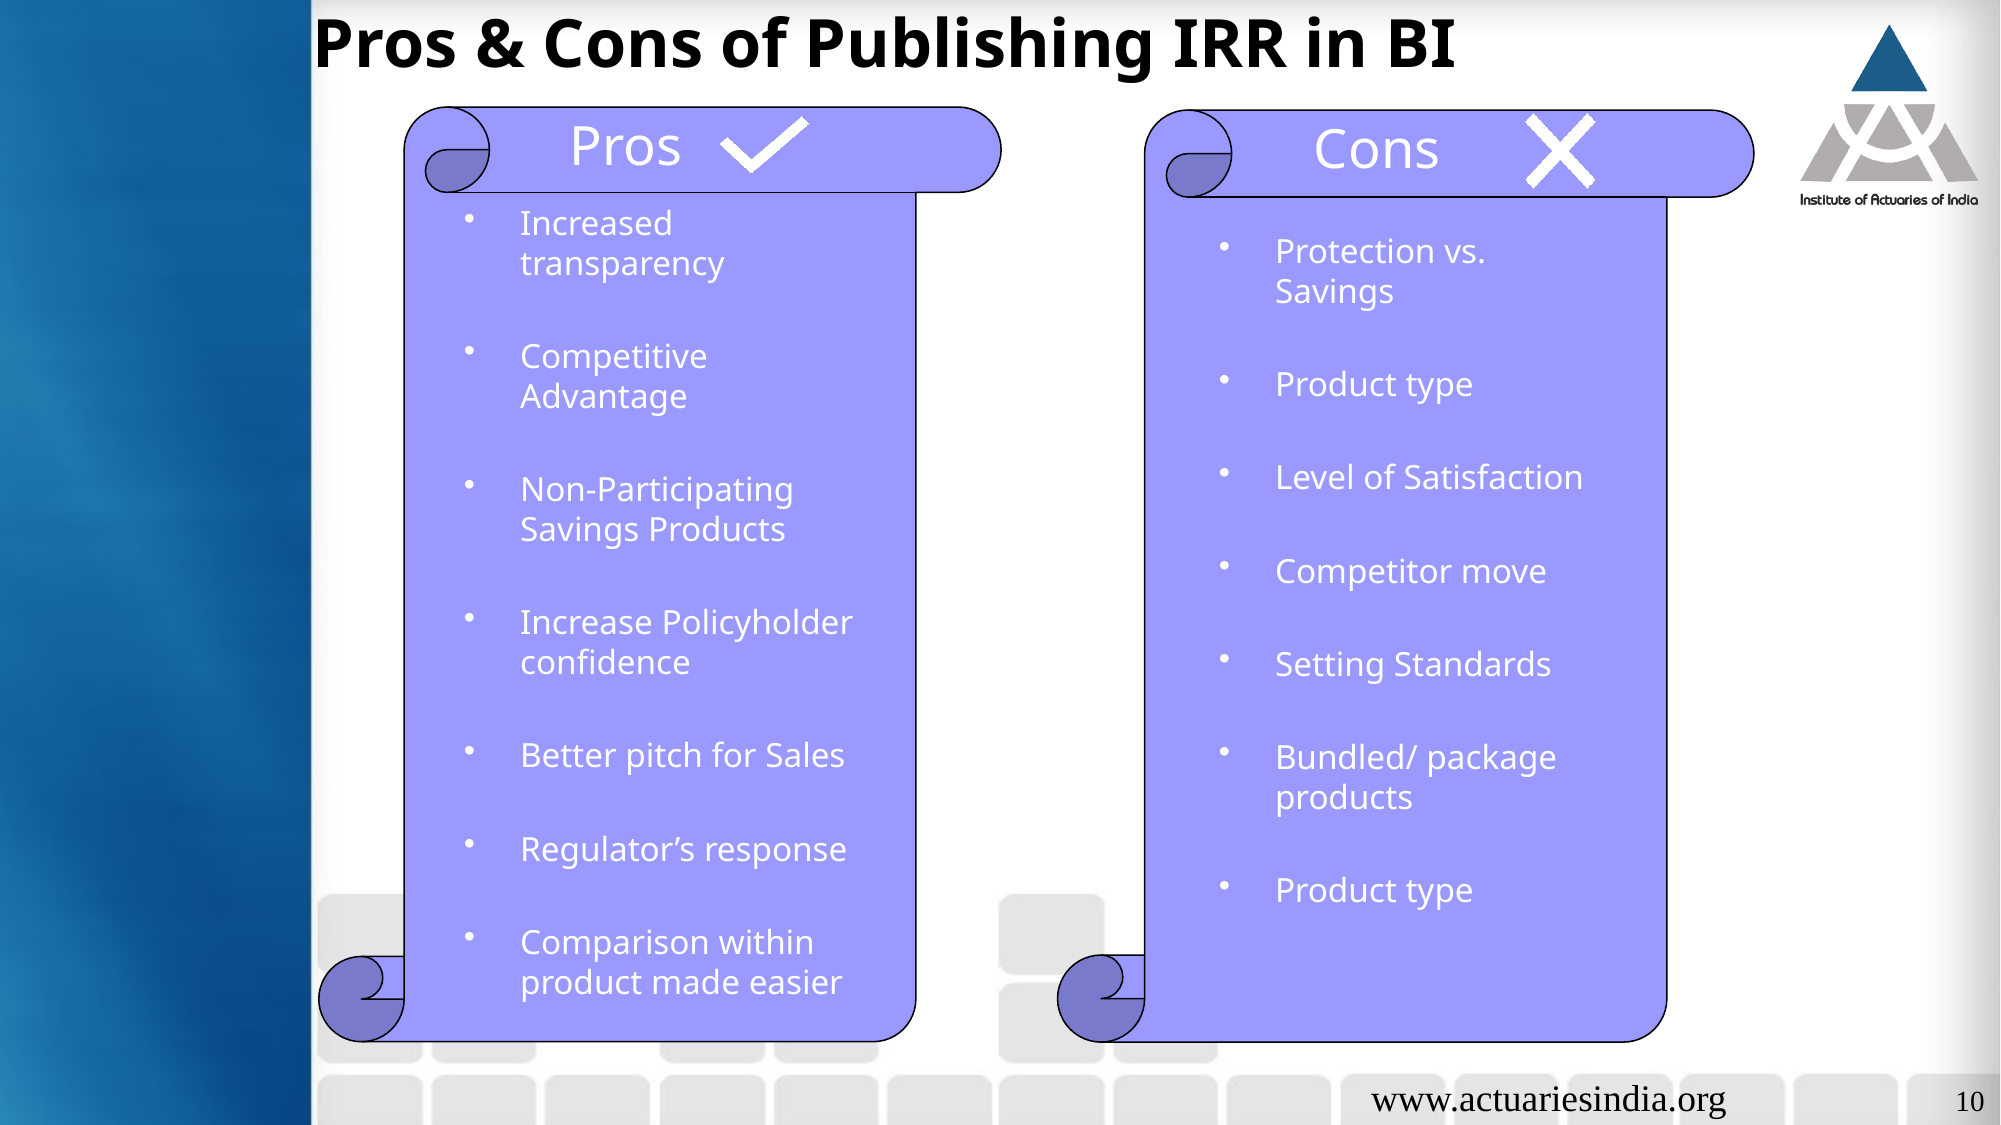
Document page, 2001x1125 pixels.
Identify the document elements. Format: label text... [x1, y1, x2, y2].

text_box www.actuariesindia.org [1356, 1066, 1832, 1125]
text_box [318, 102, 1002, 1042]
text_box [1057, 99, 1755, 1043]
slide_number 10 [1583, 1074, 2000, 1125]
picture [0, 0, 2001, 1125]
text_box Pros & Cons of Publishing IRR in BI [297, 0, 1696, 78]
